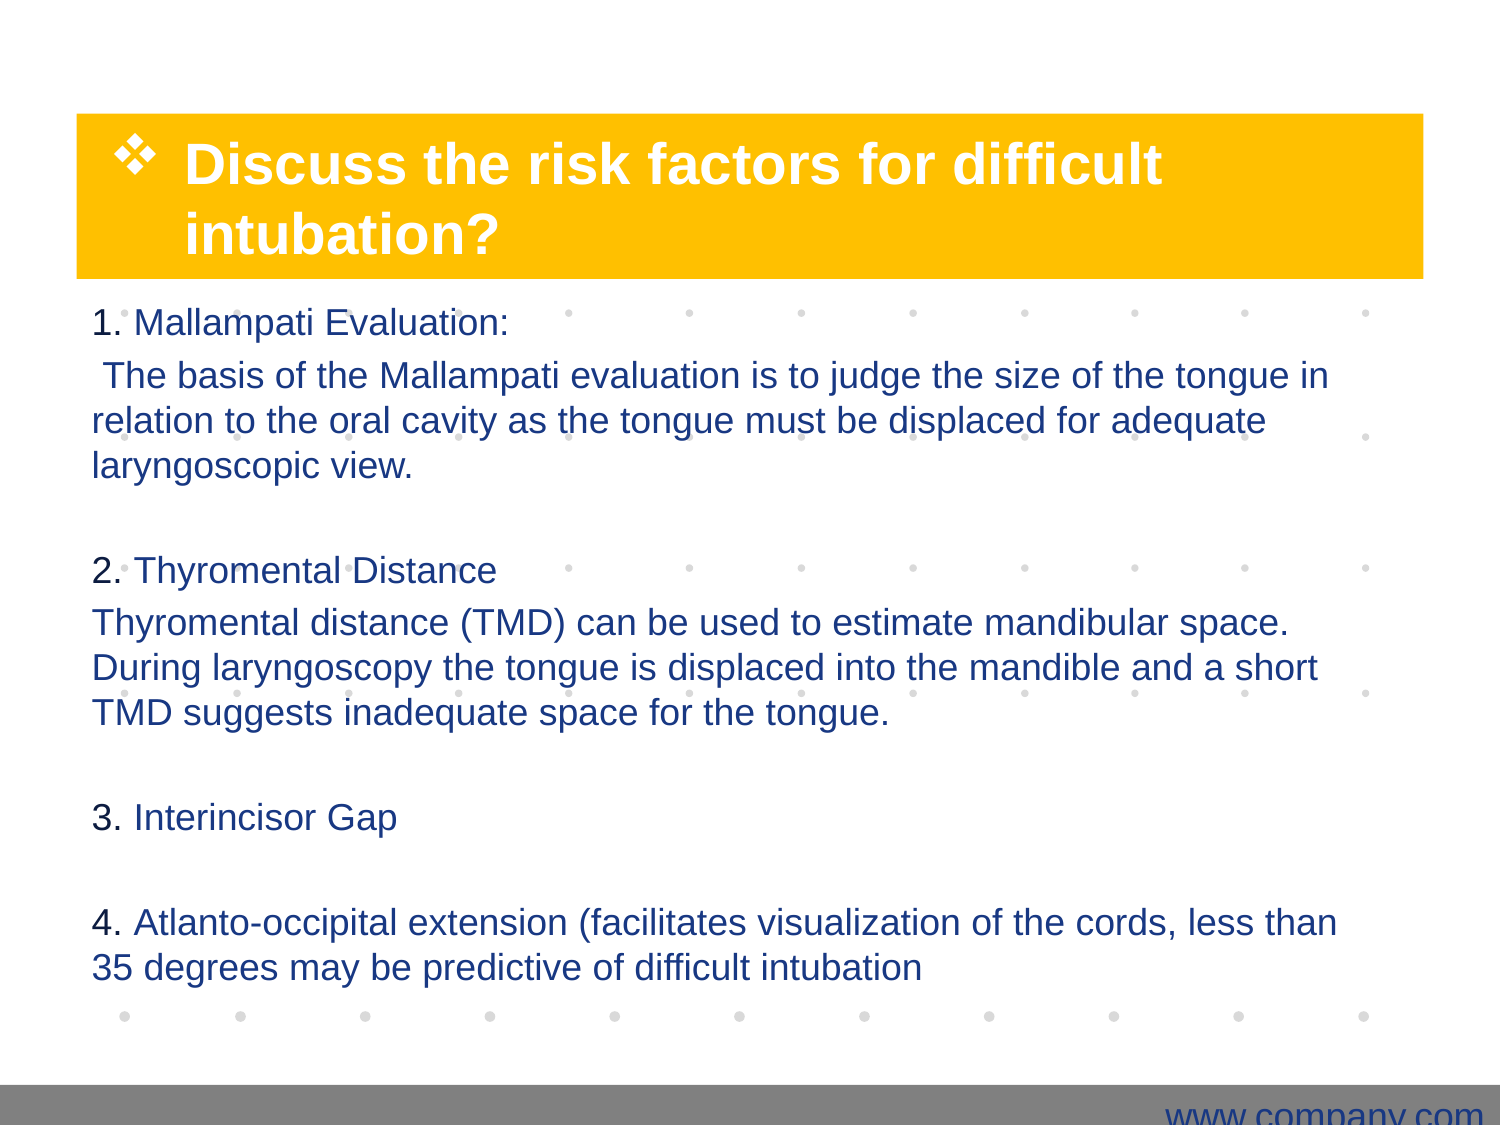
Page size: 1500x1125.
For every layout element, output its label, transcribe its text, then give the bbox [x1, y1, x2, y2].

title Discuss the risk factors for difficult intubation? [76, 113, 1424, 279]
list 1. Mallampati Evaluation: The basis of the Mallampati evaluation is to judge the size of the tongue in relation to the oral cavity as the tongue must be displaced for adequate laryngoscopic view. 2. Thyromental Distance Thyromental distance (TMD) can be used to estimate mandibular space. During laryngoscopy the tongue is displaced into the mandible and a short TMD suggests inadequate space for the tongue. 3. Interincisor Gap 4. Atlanto-occipital extension (facilitates visualization of the cords, less than 35 degrees may be predictive of difficult intubation [76, 290, 1365, 1024]
